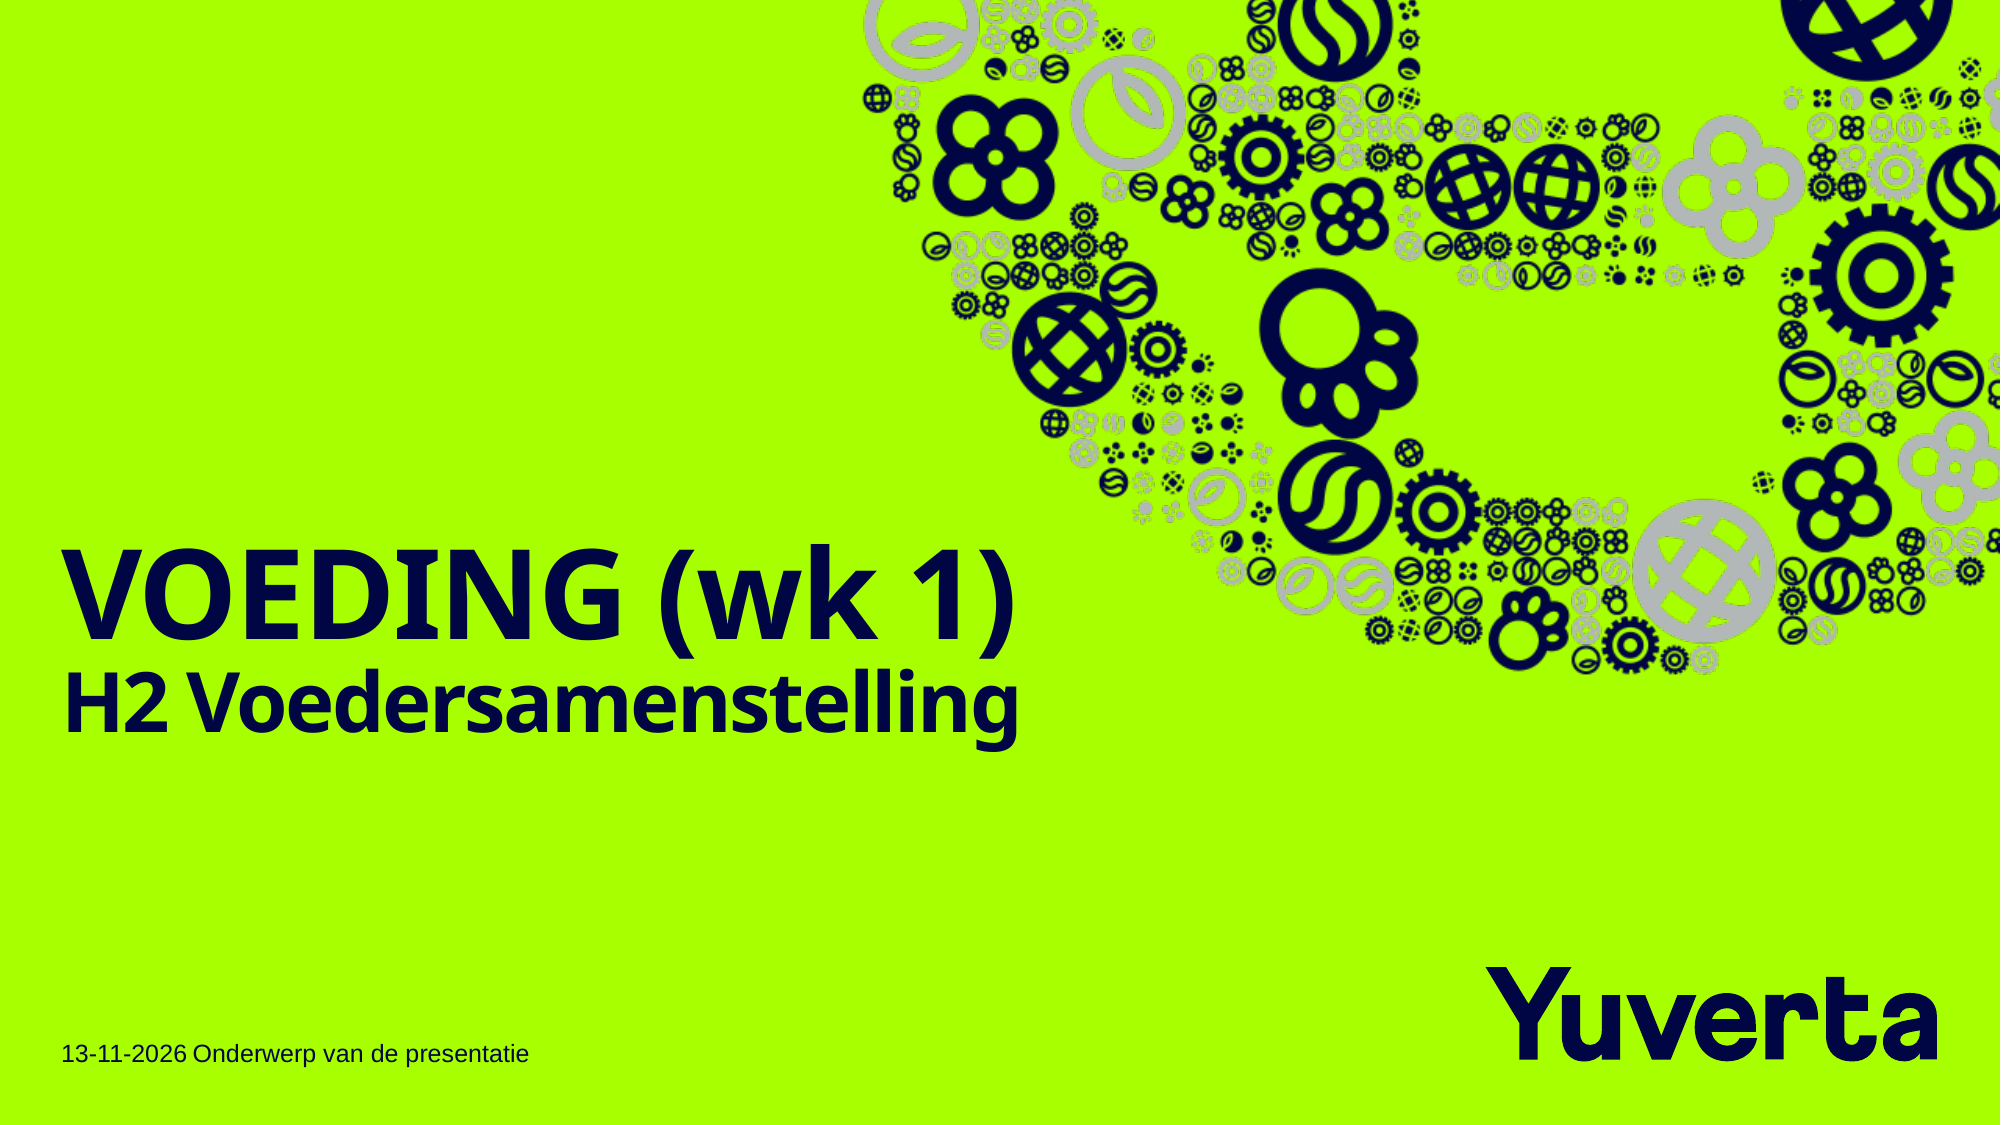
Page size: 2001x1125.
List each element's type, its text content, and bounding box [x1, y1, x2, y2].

picture [0, 0, 2000, 1125]
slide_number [60, 1037, 193, 1073]
footer Onderwerp van de presentatie [193, 1037, 1000, 1073]
title VOEDING (wk 1) H2 Voedersamenstelling [60, 492, 1485, 900]
